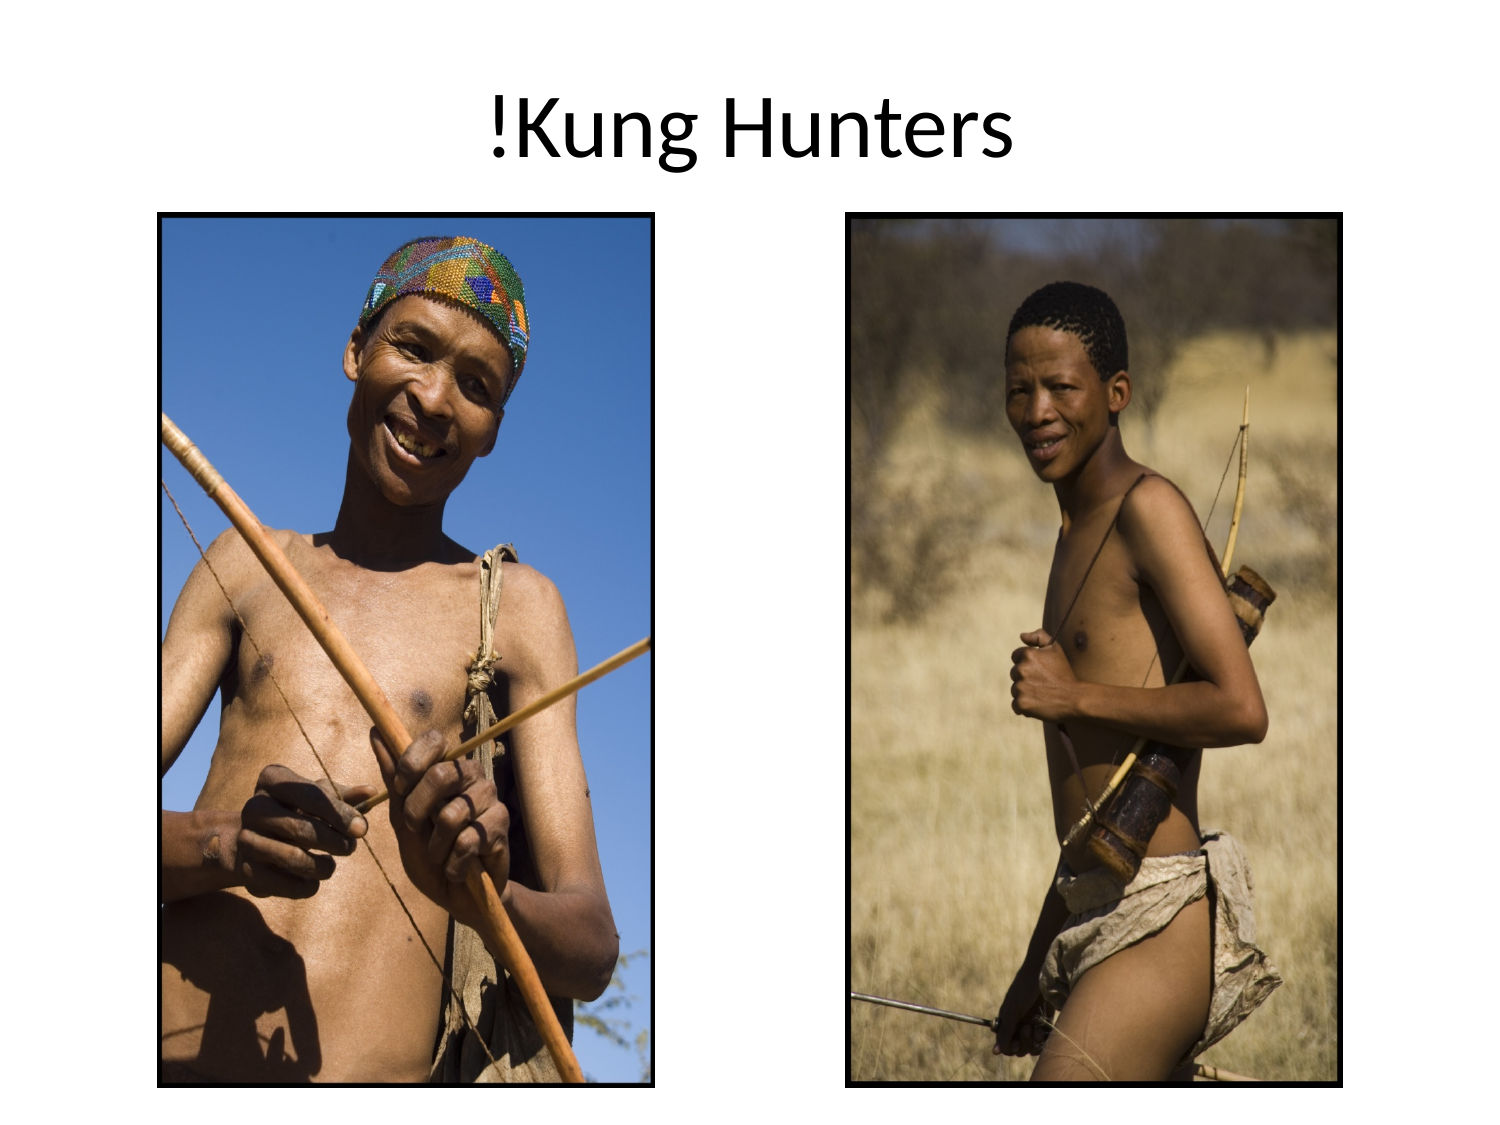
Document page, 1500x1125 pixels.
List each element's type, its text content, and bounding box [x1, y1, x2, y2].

title !Kung Hunters [75, 37, 1425, 205]
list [157, 212, 655, 1088]
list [844, 212, 1343, 1088]
